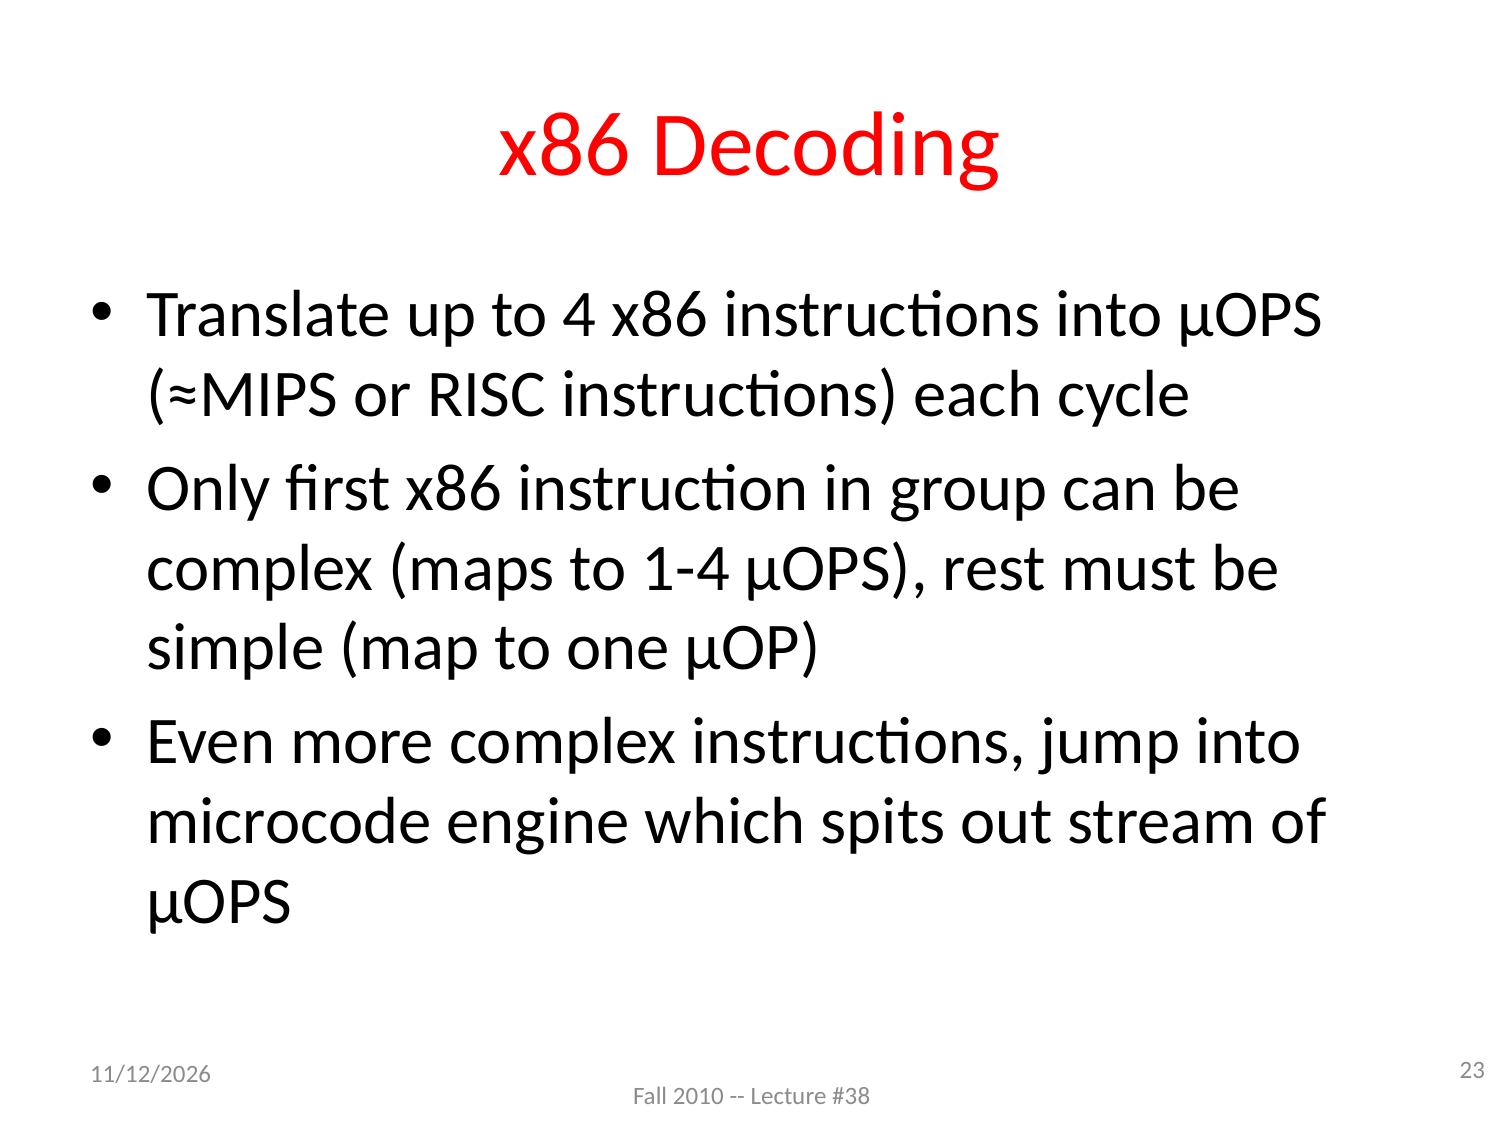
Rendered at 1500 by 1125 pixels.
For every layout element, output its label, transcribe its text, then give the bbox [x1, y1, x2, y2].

slide_number 23 [1025, 1038, 1500, 1099]
list Translate up to 4 x86 instructions into μOPS (≈MIPS or RISC instructions) each cycle Only first x86 instruction in group can be complex (maps to 1-4 μOPS), rest must be simple (map to one μOP) Even more complex instructions, jump into microcode engine which spits out stream of μOPS [75, 262, 1425, 1005]
footer Fall 2010 -- Lecture #38 [514, 1065, 990, 1125]
title x86 Decoding [75, 45, 1425, 233]
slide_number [75, 1042, 425, 1103]
